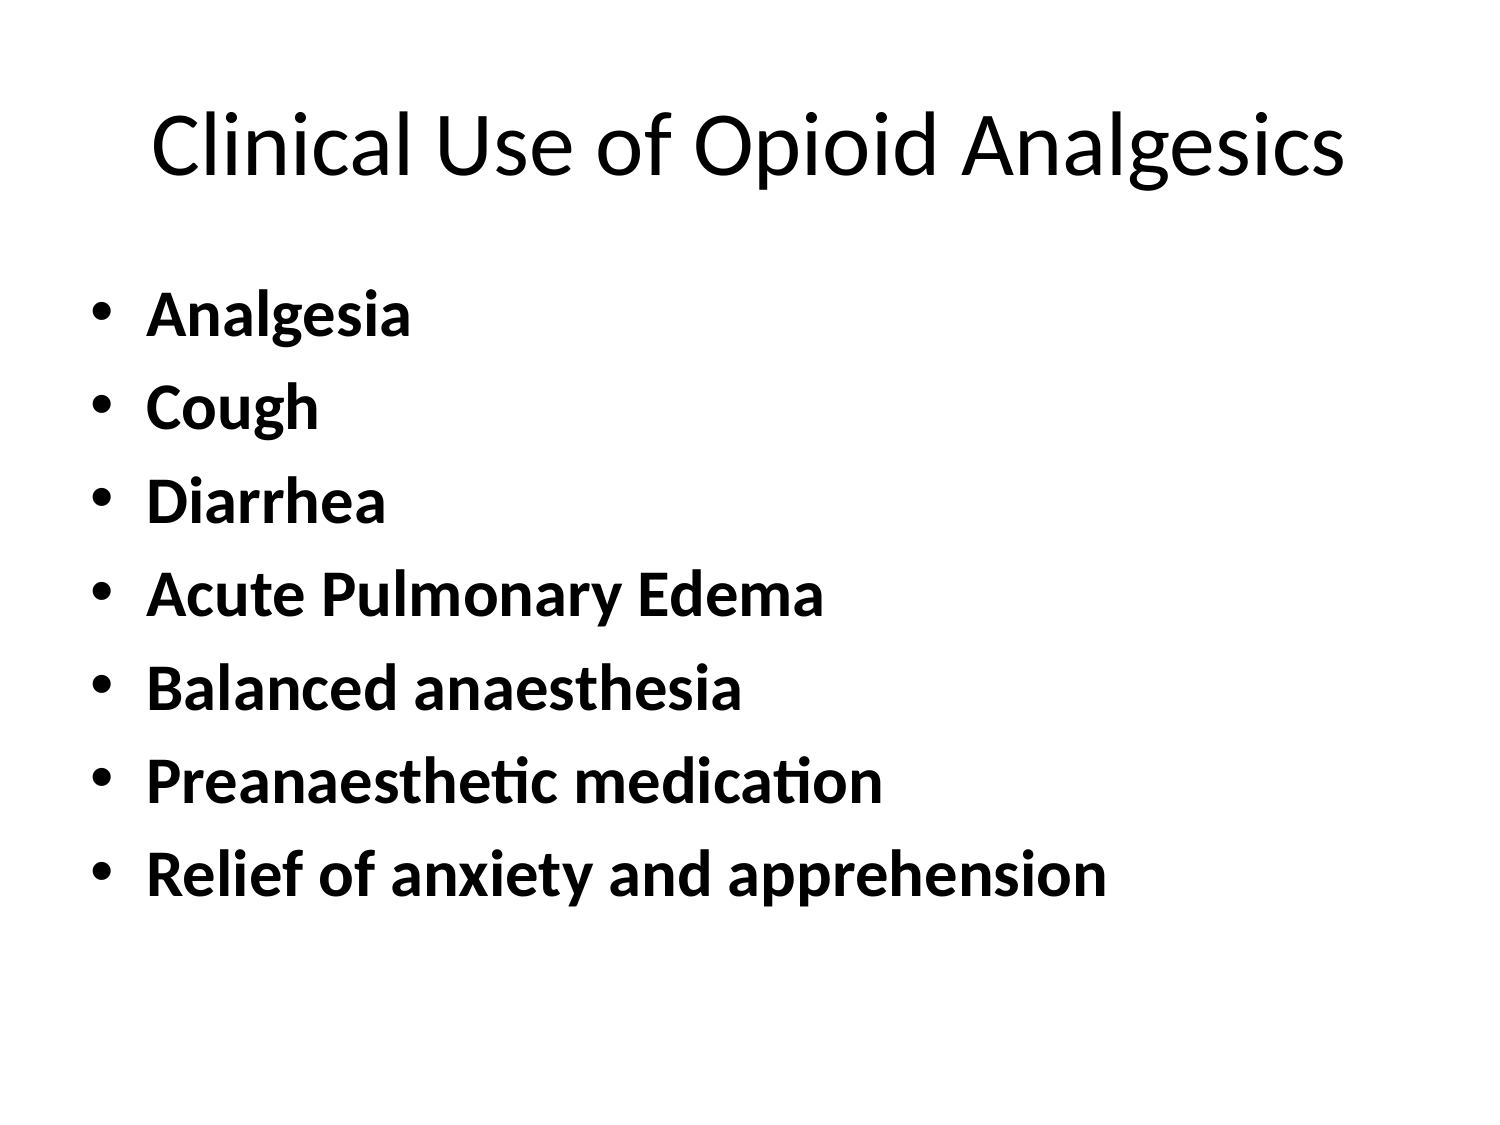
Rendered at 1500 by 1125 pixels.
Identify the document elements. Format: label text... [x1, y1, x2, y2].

title Clinical Use of Opioid Analgesics [75, 45, 1425, 233]
list Analgesia Cough Diarrhea Acute Pulmonary Edema Balanced anaesthesia Preanaesthetic medication Relief of anxiety and apprehension [75, 262, 1425, 1005]
